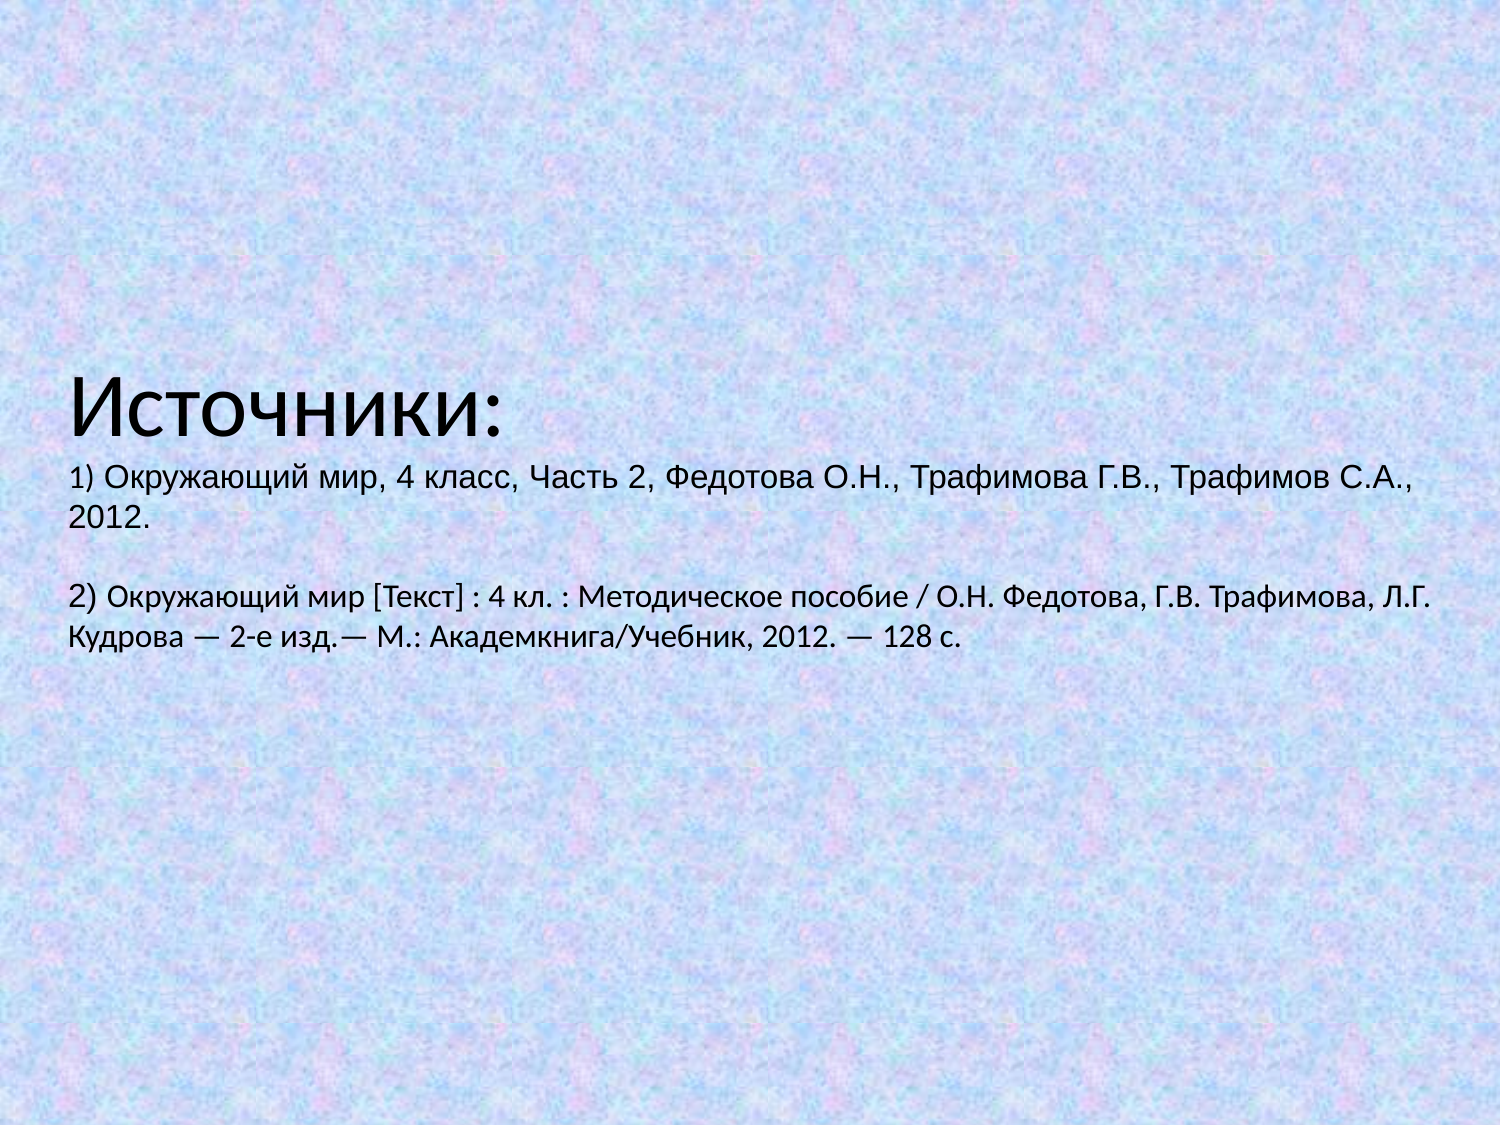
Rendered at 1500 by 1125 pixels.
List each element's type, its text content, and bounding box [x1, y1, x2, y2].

picture [0, 0, 1500, 1125]
title Источники: 1) Окружающий мир, 4 класс, Часть 2, Федотова О.Н., Трафимова Г.В., Трафимов С.А., 2012. 2) Окружающий мир [Текст] : 4 кл. : Методическое пособие / О.Н. Федотова, Г.В. Трафимова, Л.Г. Кудрова — 2-е изд.— М.: Академкнига/Учебник, 2012. — 128 с. [53, 66, 1463, 1033]
